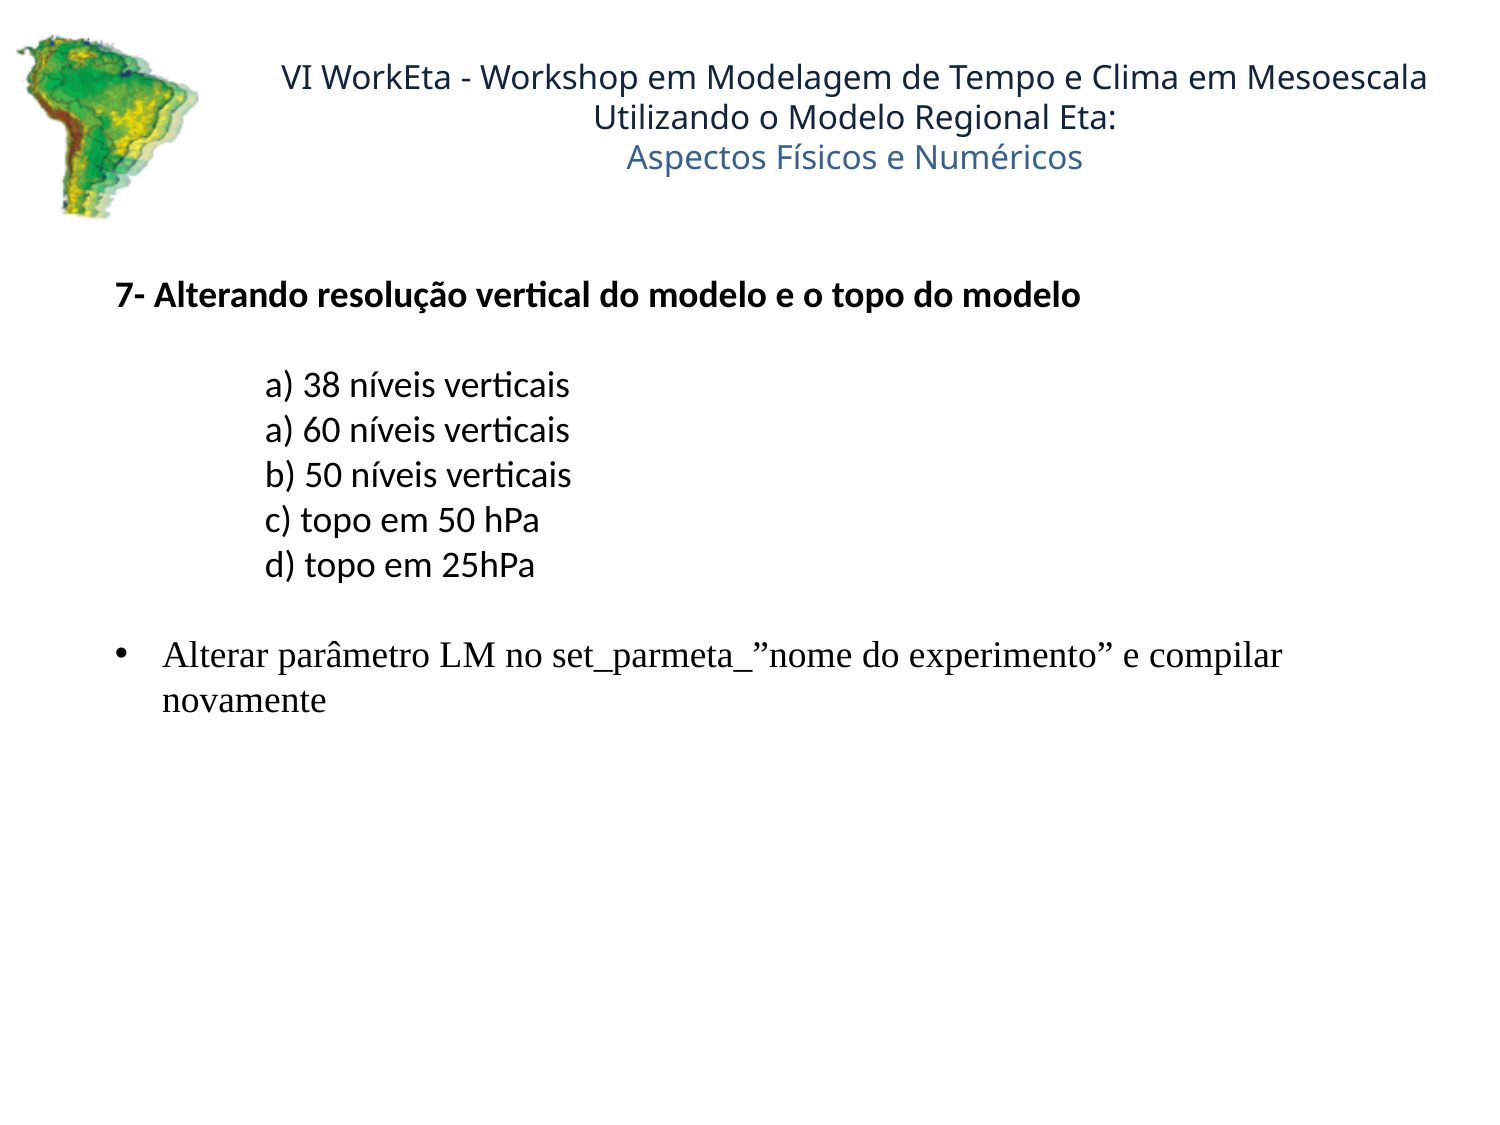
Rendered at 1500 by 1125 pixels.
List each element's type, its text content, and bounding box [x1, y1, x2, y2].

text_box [11, 23, 223, 223]
text_box 7- Alterando resolução vertical do modelo e o topo do modelo a) 38 níveis verticais a) 60 níveis verticais b) 50 níveis verticais c) topo em 50 hPa d) topo em 25hPa Alterar parâmetro LM no set_parmeta_”nome do experimento” e compilar novamente [100, 262, 1436, 808]
text_box VI WorkEta - Workshop em Modelagem de Tempo e Clima em Mesoescala Utilizando o Modelo Regional Eta: Aspectos Físicos e Numéricos [234, 49, 1477, 184]
